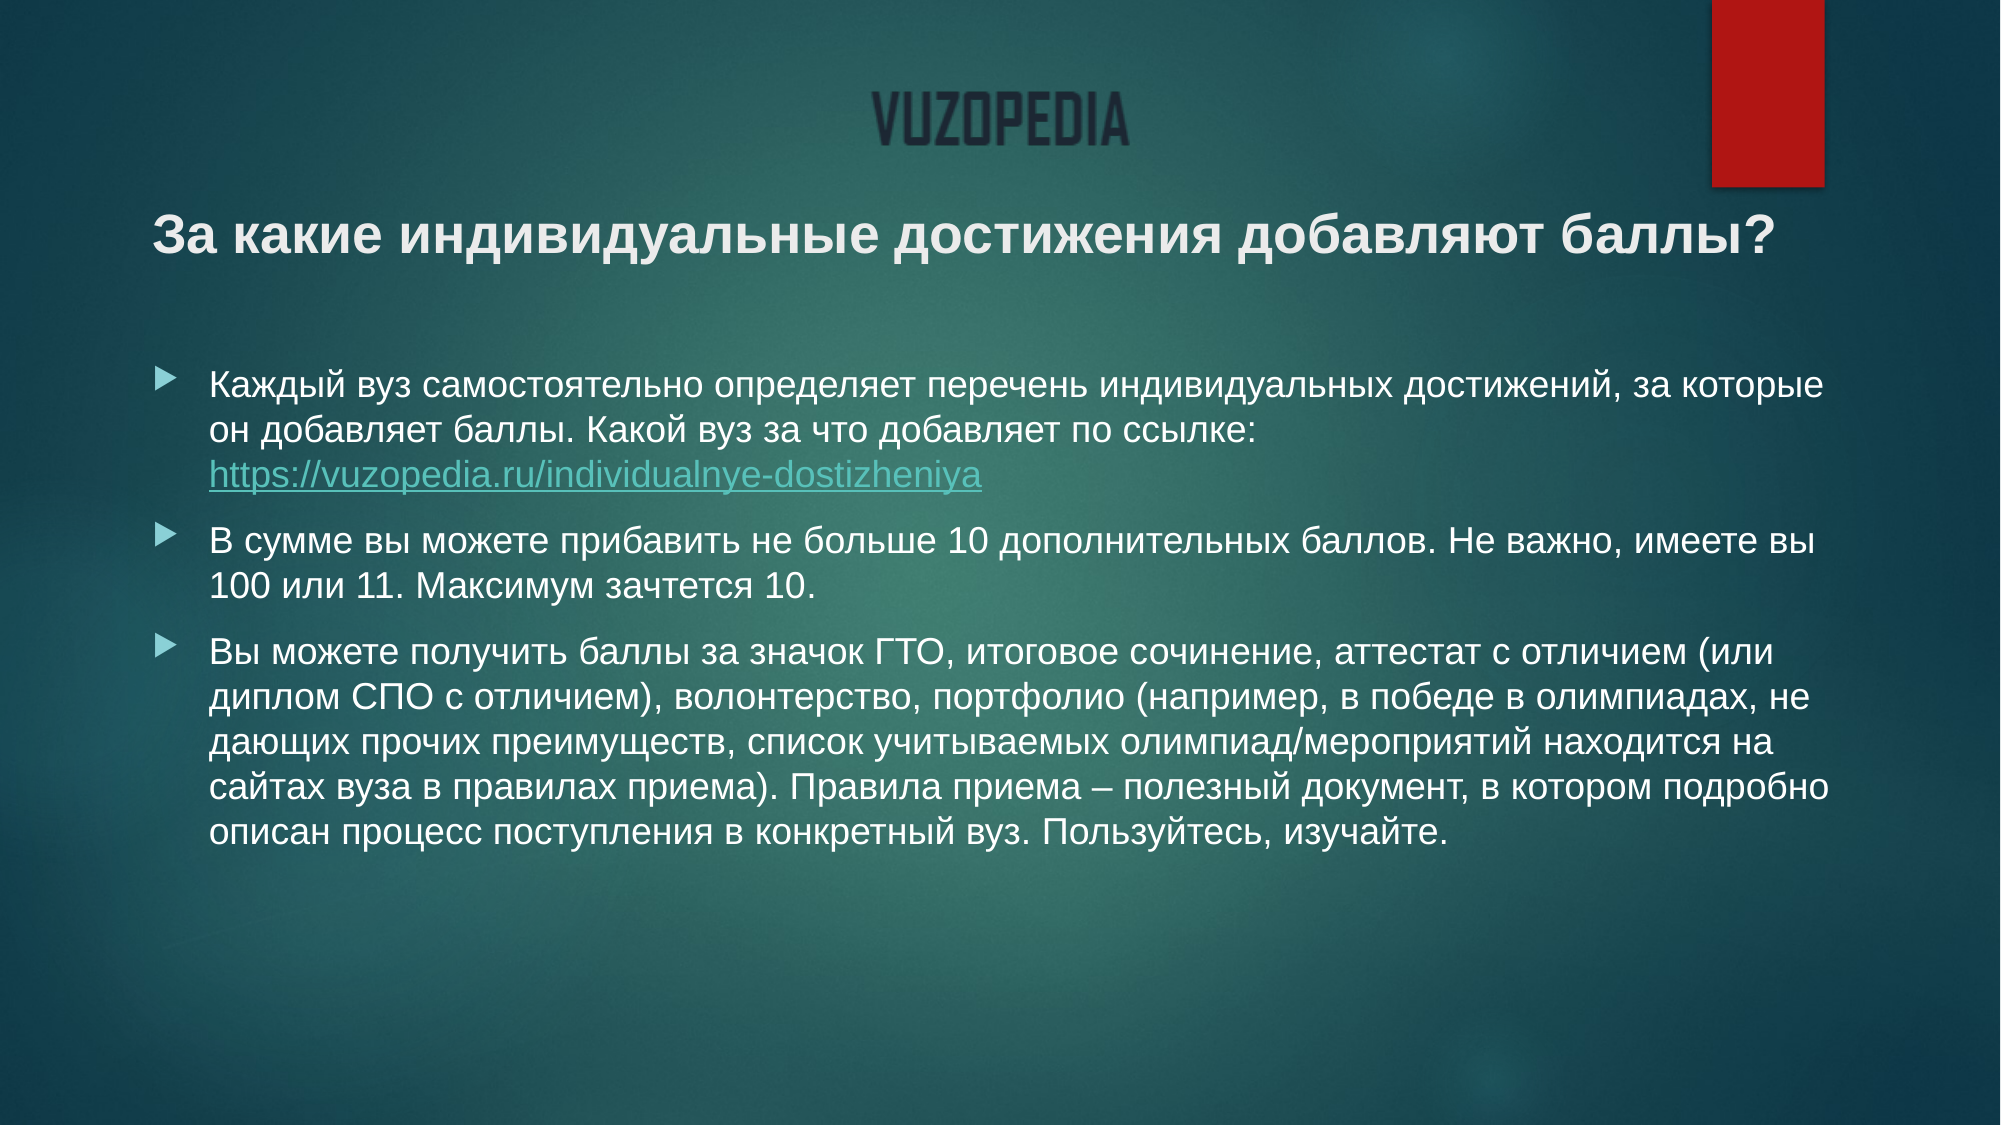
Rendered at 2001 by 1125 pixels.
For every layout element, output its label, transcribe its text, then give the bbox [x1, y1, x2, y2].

picture [0, 0, 2001, 1125]
title За какие индивидуальные достижения добавляют баллы? [137, 190, 1863, 331]
list Каждый вуз самостоятельно определяет перечень индивидуальных достижений, за которые он добавляет баллы. Какой вуз за что добавляет по ссылке: https://vuzopedia.ru/individualnye-dostizheniya В сумме вы можете прибавить не больше 10 дополнительных баллов. Не важно, имеете вы 100 или 11. Максимум зачтется 10. Вы можете получить баллы за значок ГТО, итоговое сочинение, аттестат с отличием (или диплом СПО с отличием), волонтерство, портфолио (например, в победе в олимпиадах, не дающих прочих преимуществ, список учитываемых олимпиад/мероприятий находится на сайтах вуза в правилах приема). Правила приема – полезный документ, в котором подробно описан процесс поступления в конкретный вуз. Пользуйтесь, изучайте. [137, 352, 1863, 1014]
